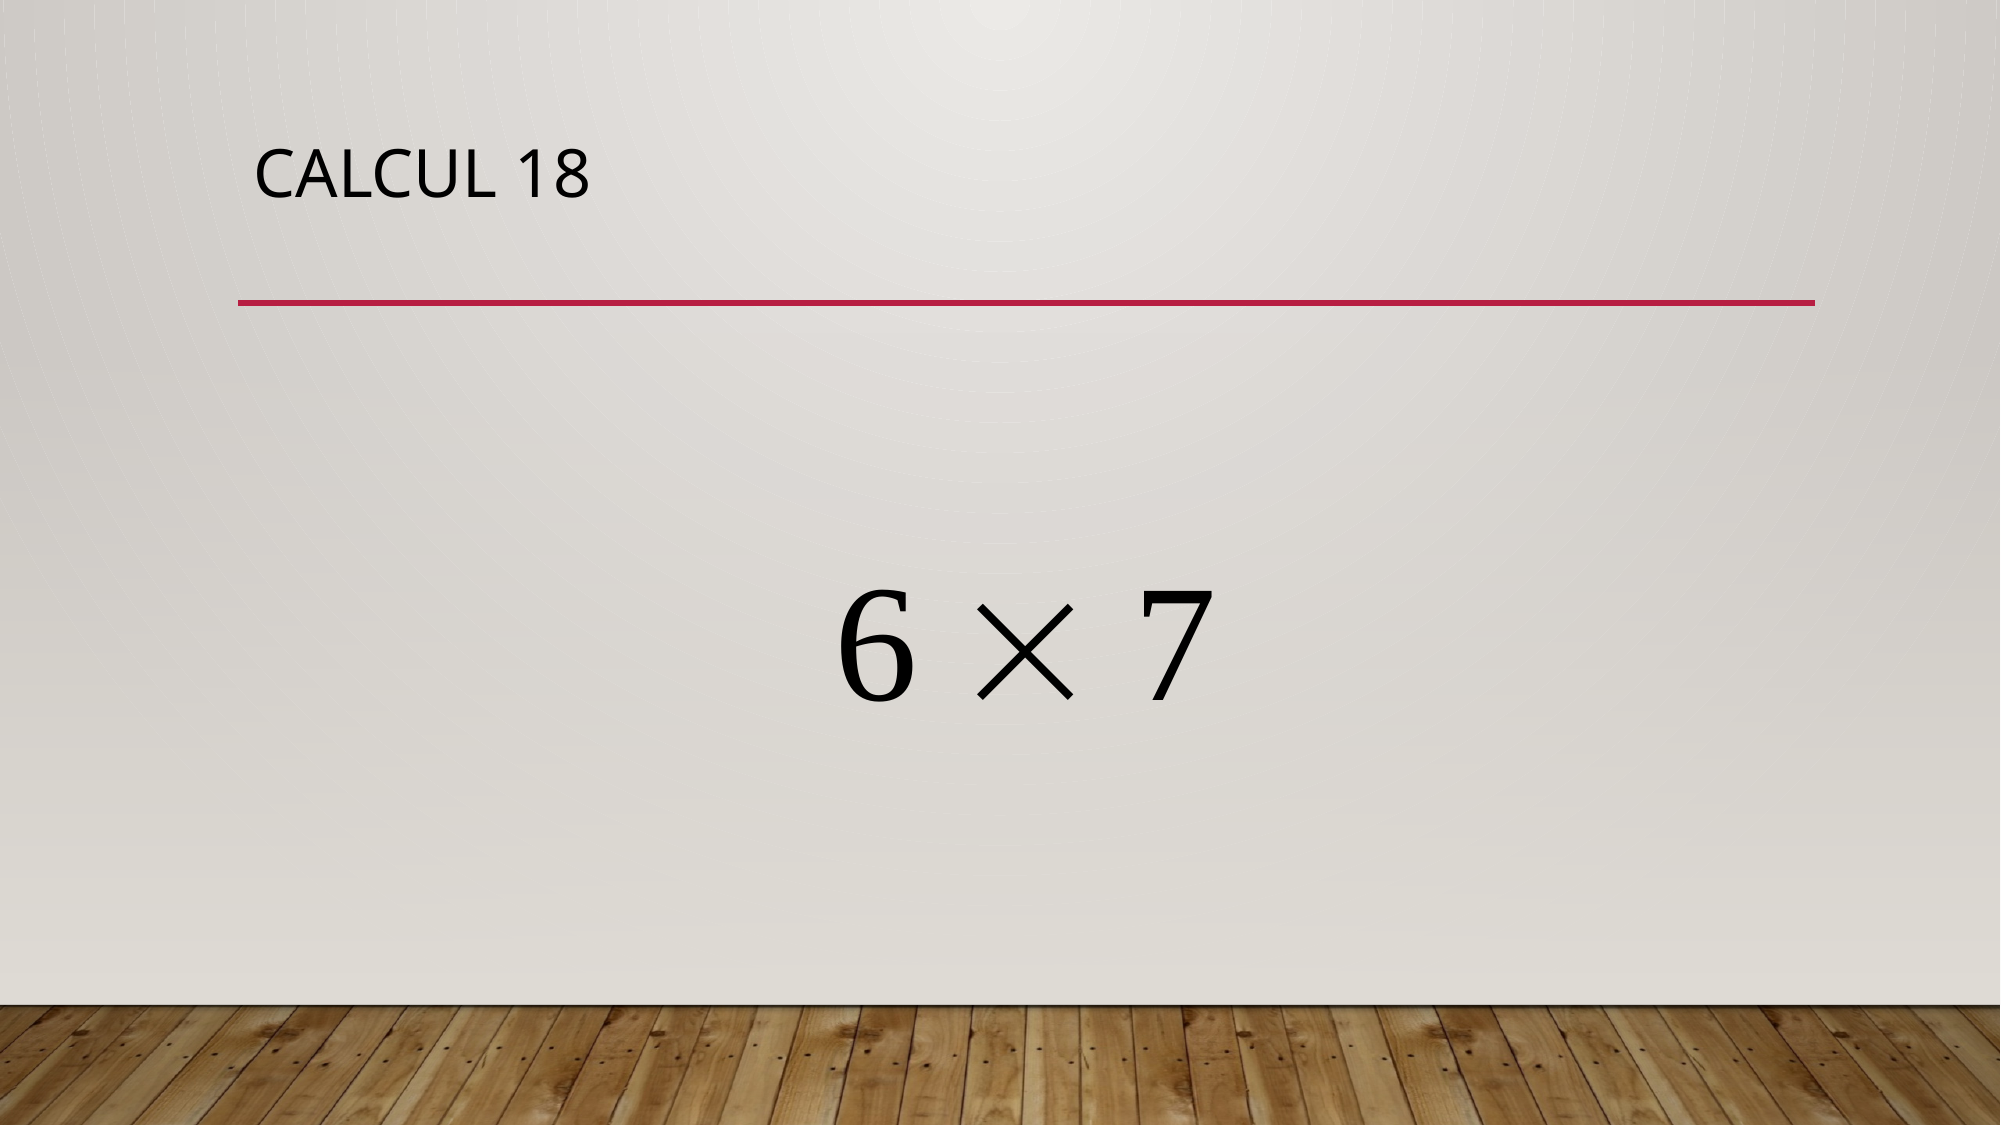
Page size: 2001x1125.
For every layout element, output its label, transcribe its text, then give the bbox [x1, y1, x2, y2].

list 6  7 [238, 330, 1814, 897]
picture [0, 1005, 2000, 1125]
title CALCUL 18 [238, 131, 1814, 305]
